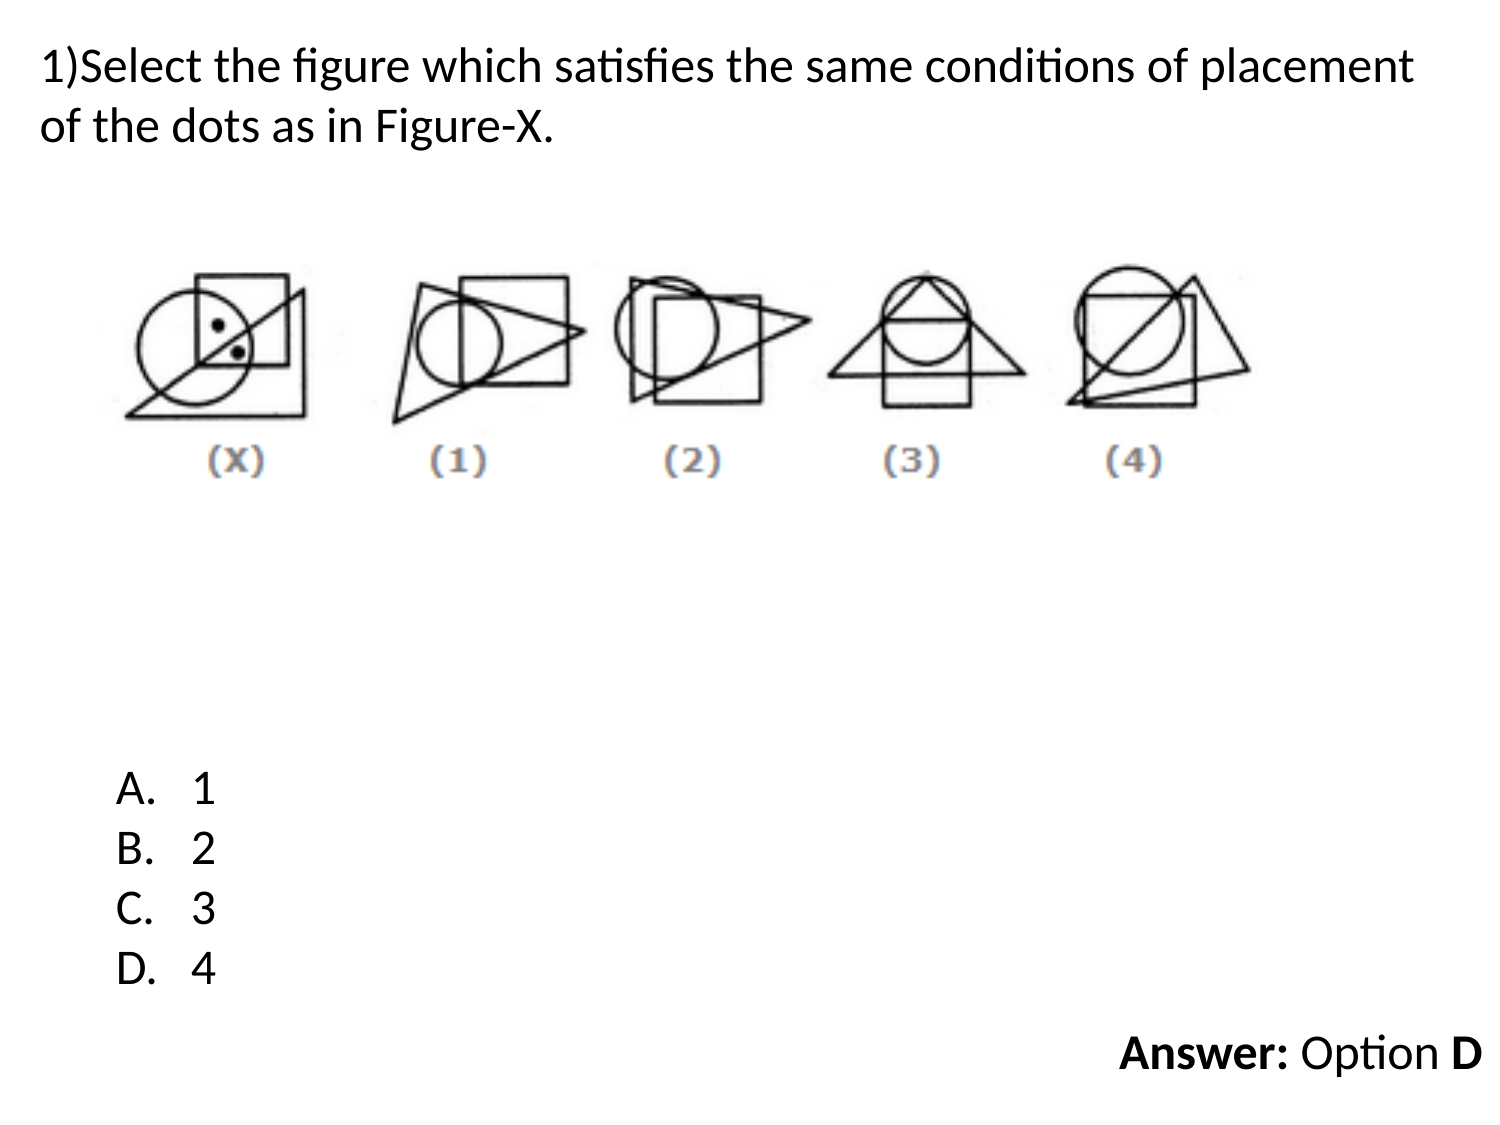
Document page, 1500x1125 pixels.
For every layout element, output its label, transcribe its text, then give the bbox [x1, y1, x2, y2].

text_box Answer: Option D [1104, 1012, 1498, 1088]
text_box 1 2 3 4 [100, 687, 356, 1003]
picture [99, 262, 1259, 488]
text_box 1)Select the figure which satisfies the same conditions of placement of the dots as in Figure-X. [24, 24, 1450, 160]
